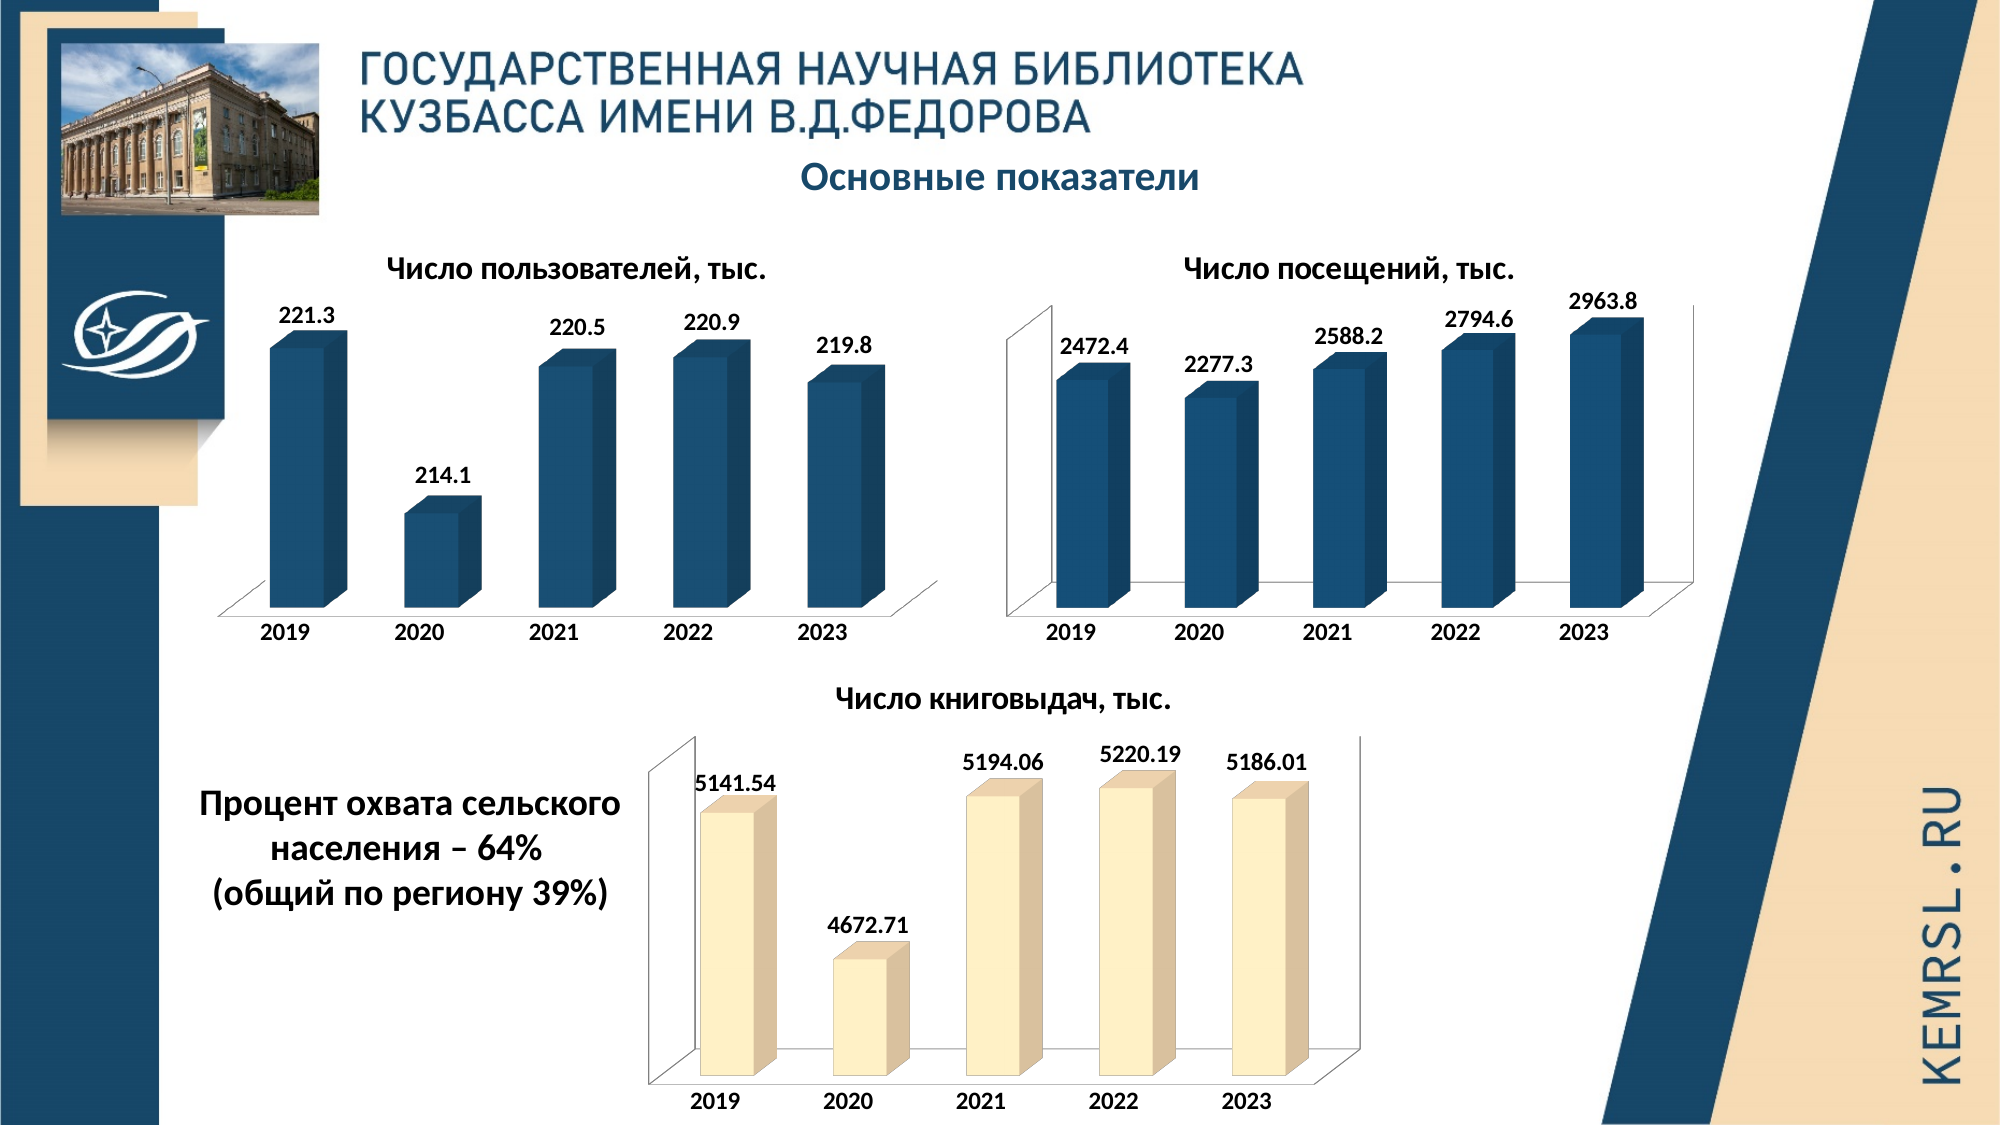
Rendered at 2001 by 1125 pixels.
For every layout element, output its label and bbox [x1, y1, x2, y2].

chart [197, 228, 1714, 1125]
list [0, 0, 2000, 1125]
